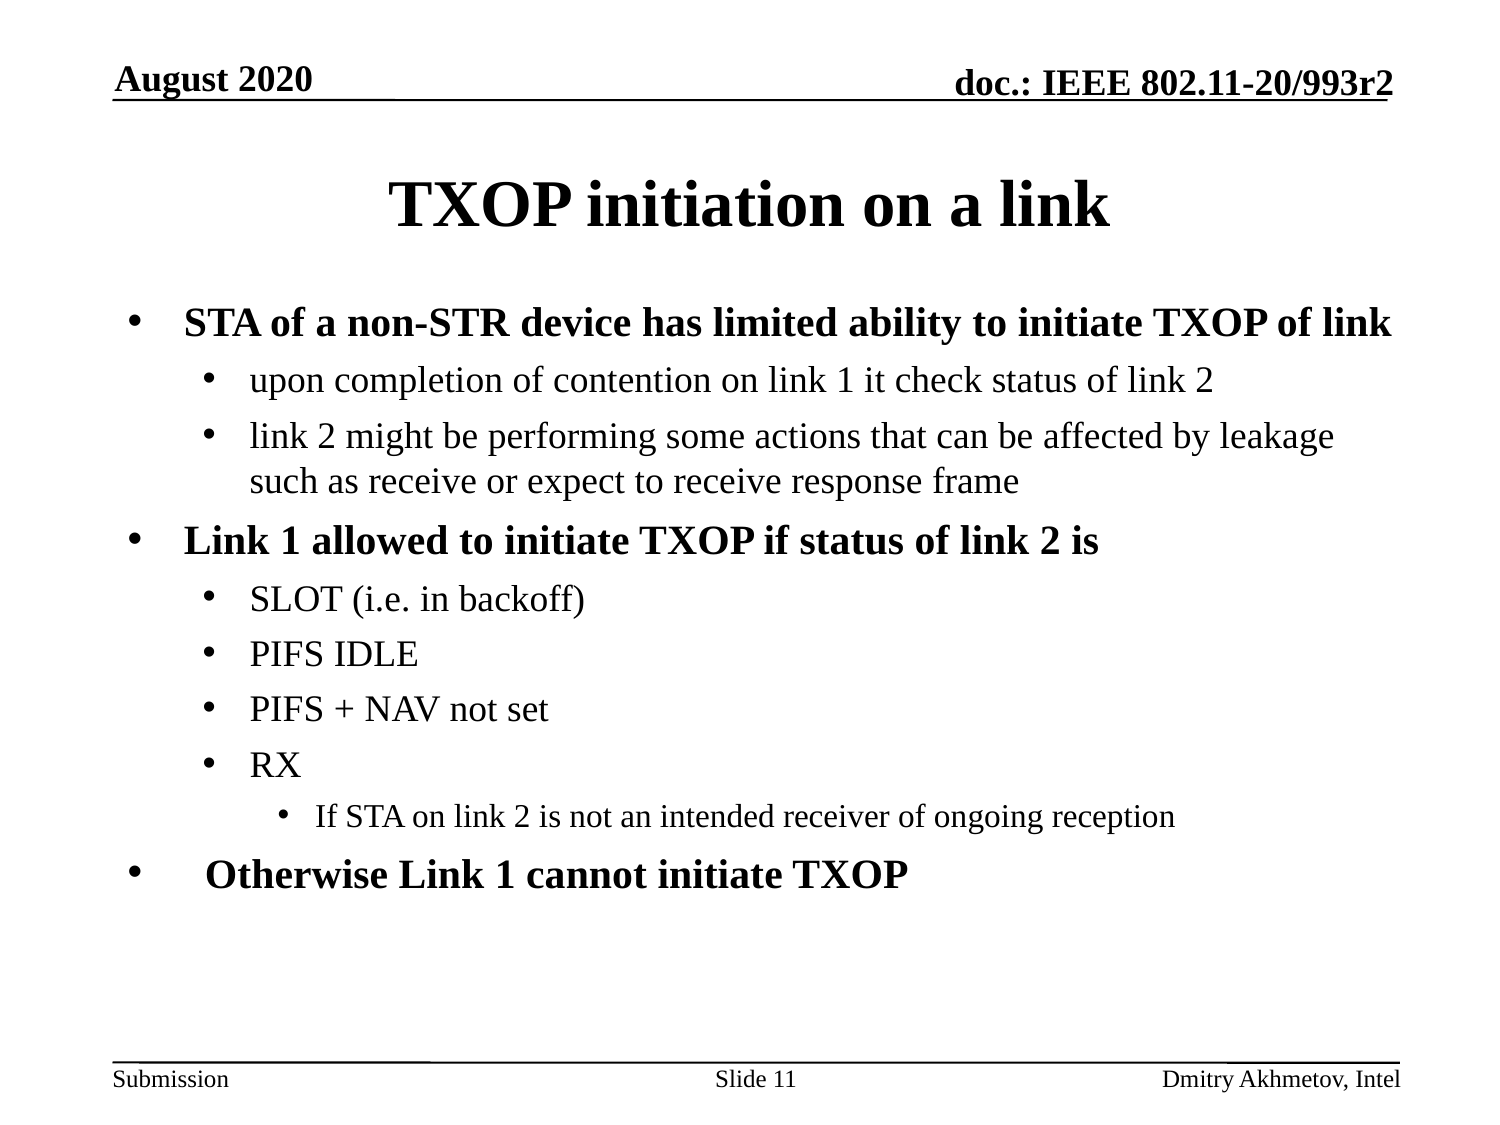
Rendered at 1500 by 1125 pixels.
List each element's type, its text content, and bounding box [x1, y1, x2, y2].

list STA of a non-STR device has limited ability to initiate TXOP of link upon completion of contention on link 1 it check status of link 2 link 2 might be performing some actions that can be affected by leakage such as receive or expect to receive response frame Link 1 allowed to initiate TXOP if status of link 2 is SLOT (i.e. in backoff) PIFS IDLE PIFS + NAV not set RX If STA on link 2 is not an intended receiver of ongoing reception Otherwise Link 1 cannot initiate TXOP [112, 286, 1426, 1000]
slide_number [114, 54, 423, 100]
title TXOP initiation on a link [112, 112, 1388, 286]
slide_number Slide 11 [712, 1061, 800, 1123]
footer Dmitry Akhmetov, Intel [878, 1061, 1402, 1093]
